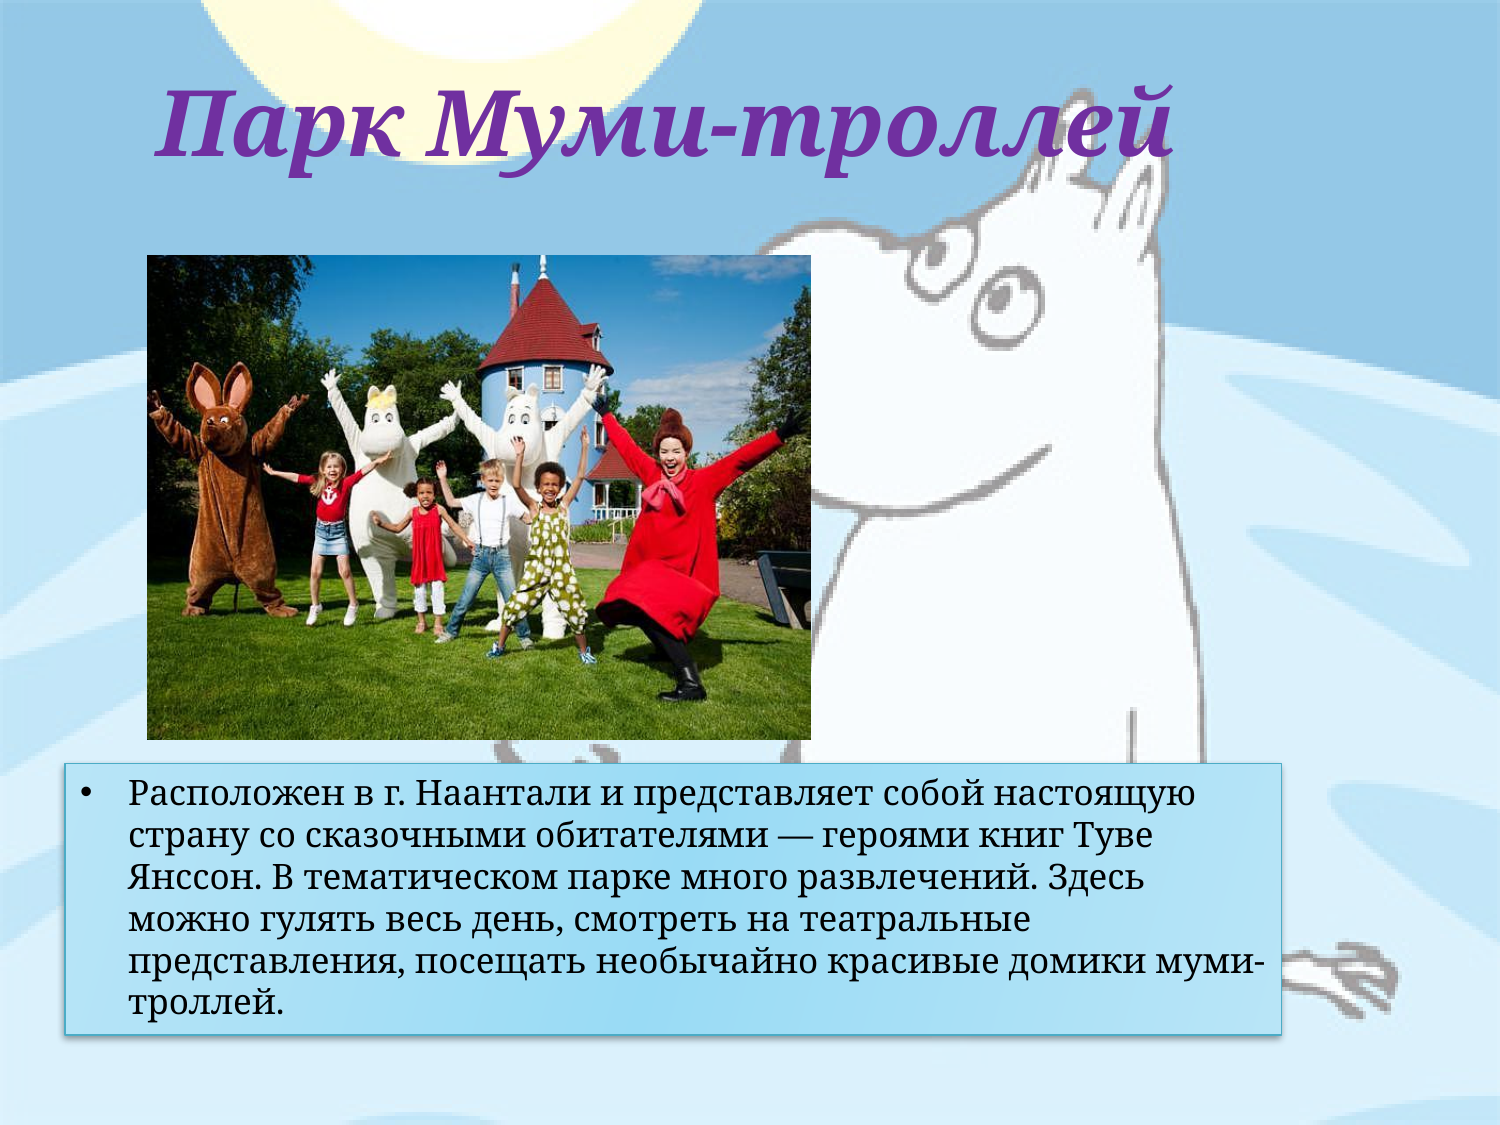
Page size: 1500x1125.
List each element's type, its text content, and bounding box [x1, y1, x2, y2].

list Расположен в г. Наантали и представляет собой настоящую страну со сказочными обитателями — героями книг Туве Янссон. В тематическом парке много развлечений. Здесь можно гулять весь день, смотреть на театральные представления, посещать необычайно красивые домики муми-троллей. [64, 763, 1282, 1036]
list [147, 255, 811, 740]
title Парк Муми-троллей [75, 19, 1258, 220]
